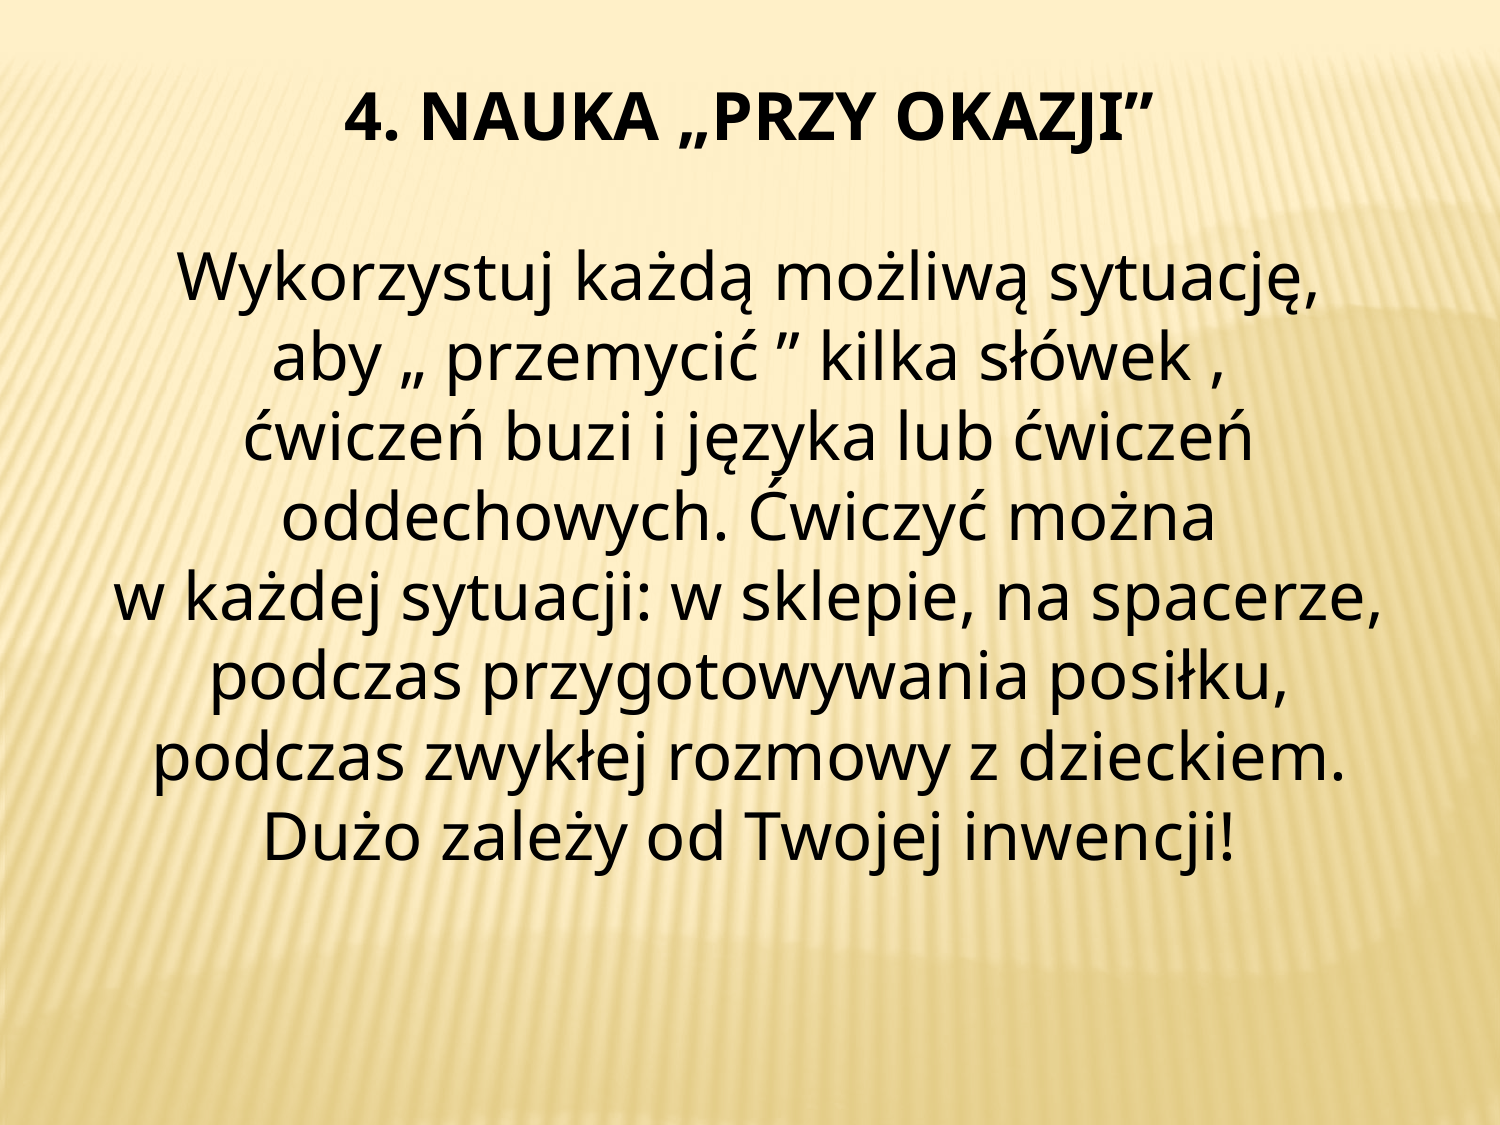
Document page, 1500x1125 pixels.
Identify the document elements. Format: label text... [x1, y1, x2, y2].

text_box 4. NAUKA „PRZY OKAZJI” Wykorzystuj każdą możliwą sytuację, aby „ przemycić ” kilka słówek , ćwiczeń buzi i języka lub ćwiczeń oddechowych. Ćwiczyć można w każdej sytuacji: w sklepie, na spacerze, podczas przygotowywania posiłku, podczas zwykłej rozmowy z dzieckiem. Dużo zależy od Twojej inwencji! [64, 66, 1436, 881]
